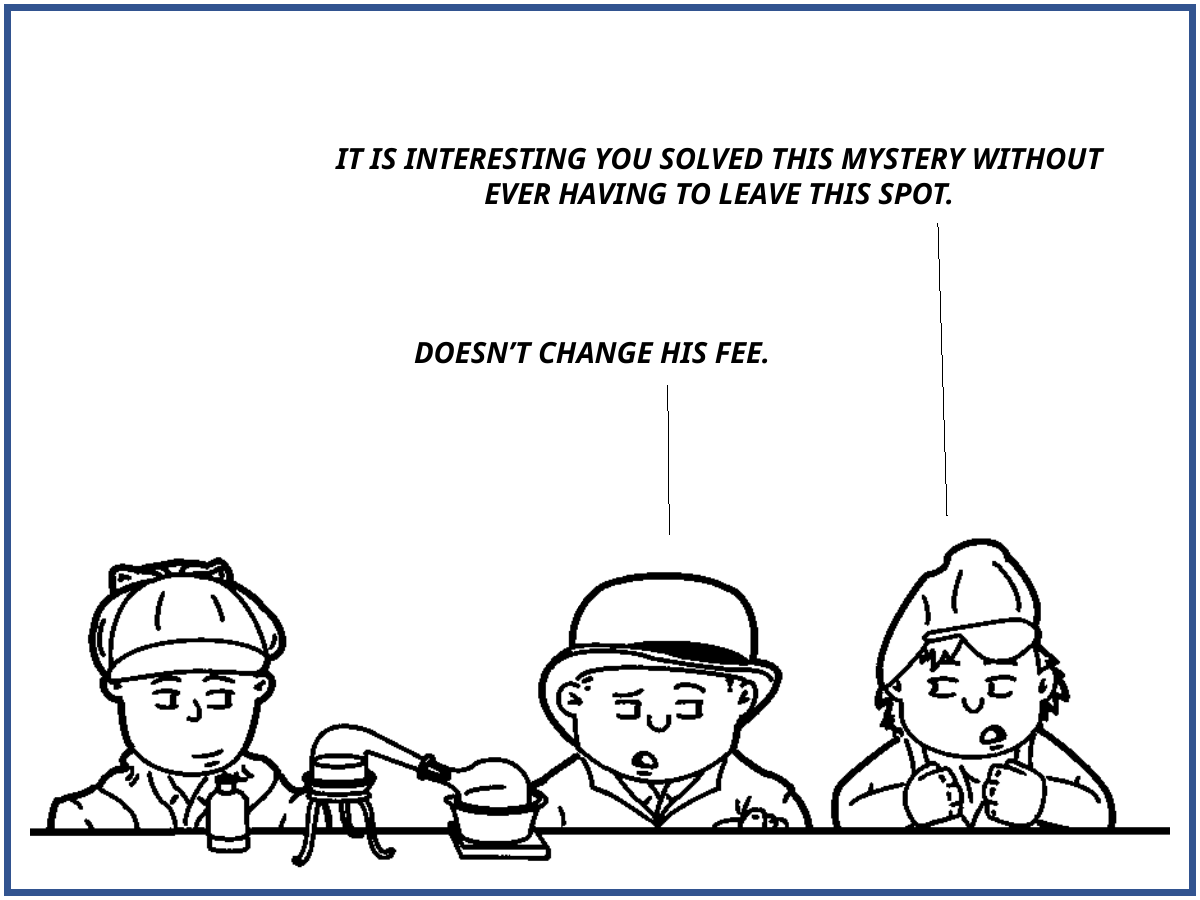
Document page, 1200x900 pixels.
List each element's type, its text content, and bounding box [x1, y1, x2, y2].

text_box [29, 478, 1170, 870]
text_box DOESN’T CHANGE HIS FEE. [297, 327, 887, 376]
text_box IT IS INTERESTING YOU SOLVED THIS MYSTERY WITHOUT EVER HAVING TO LEAVE THIS SPOT. [293, 133, 1146, 218]
